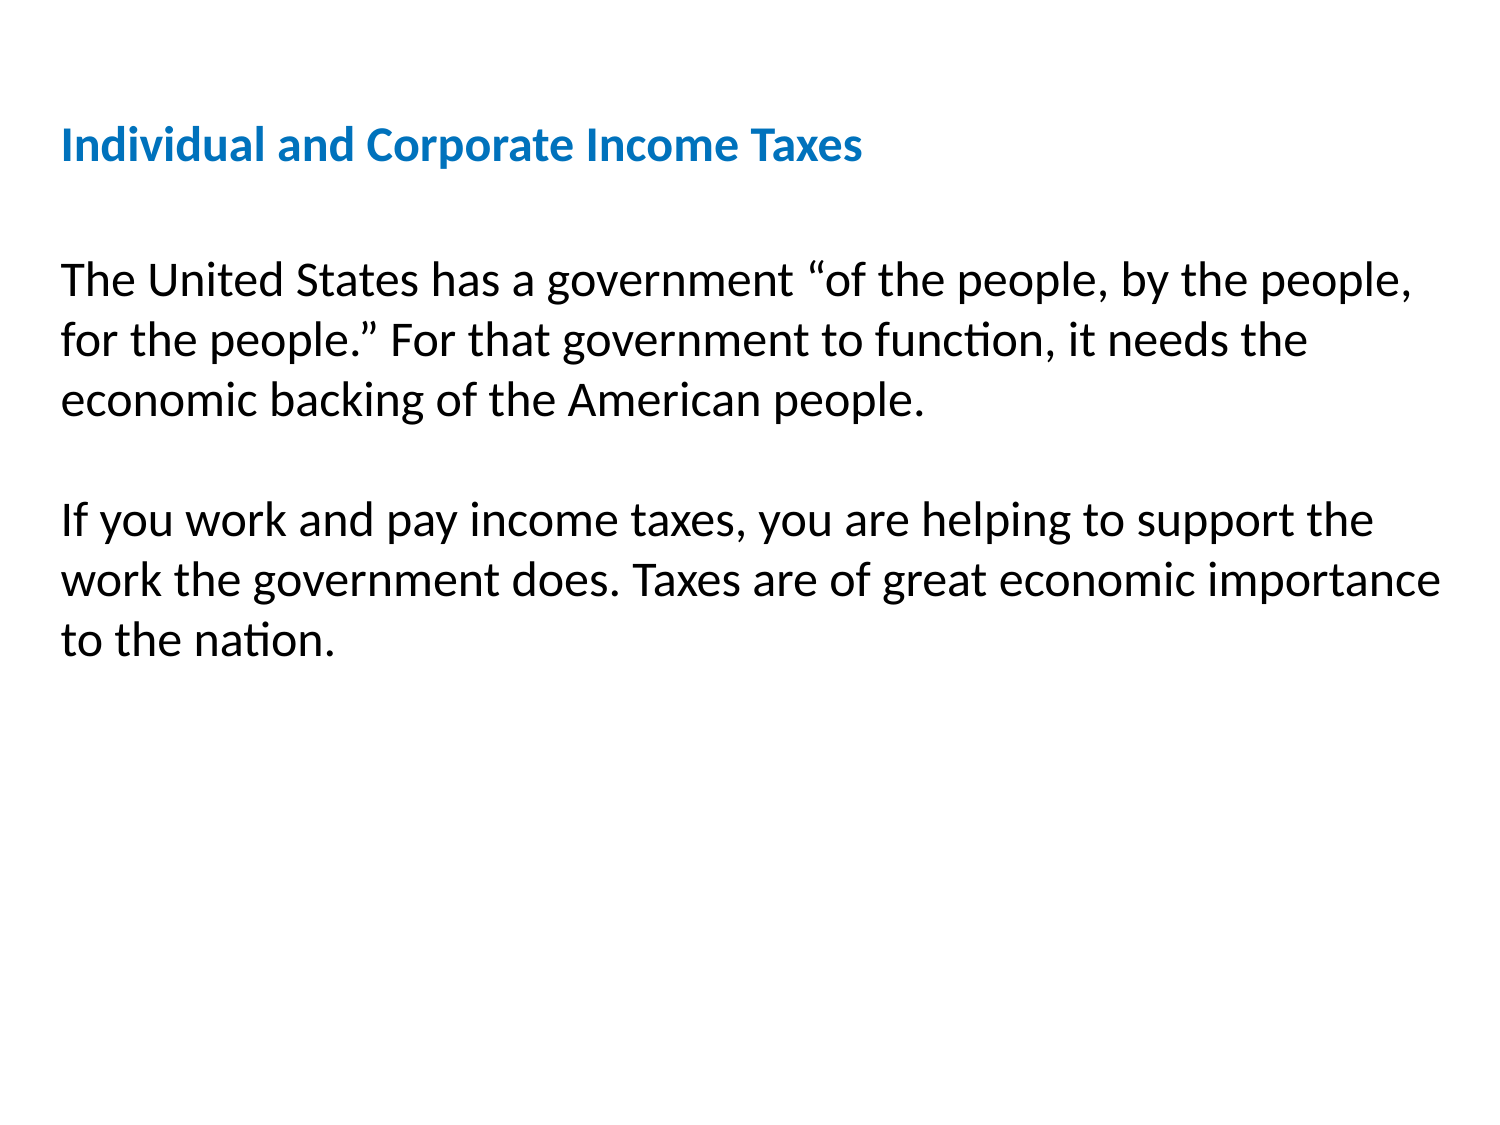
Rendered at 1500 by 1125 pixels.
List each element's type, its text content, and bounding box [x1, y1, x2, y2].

text_box Individual and Corporate Income Taxes [45, 104, 1296, 179]
text_box The United States has a government “of the people, by the people, for the people.” For that government to function, it needs the economic backing of the American people. If you work and pay income taxes, you are helping to support the work the government does. Taxes are of great economic importance to the nation. [45, 239, 1470, 675]
